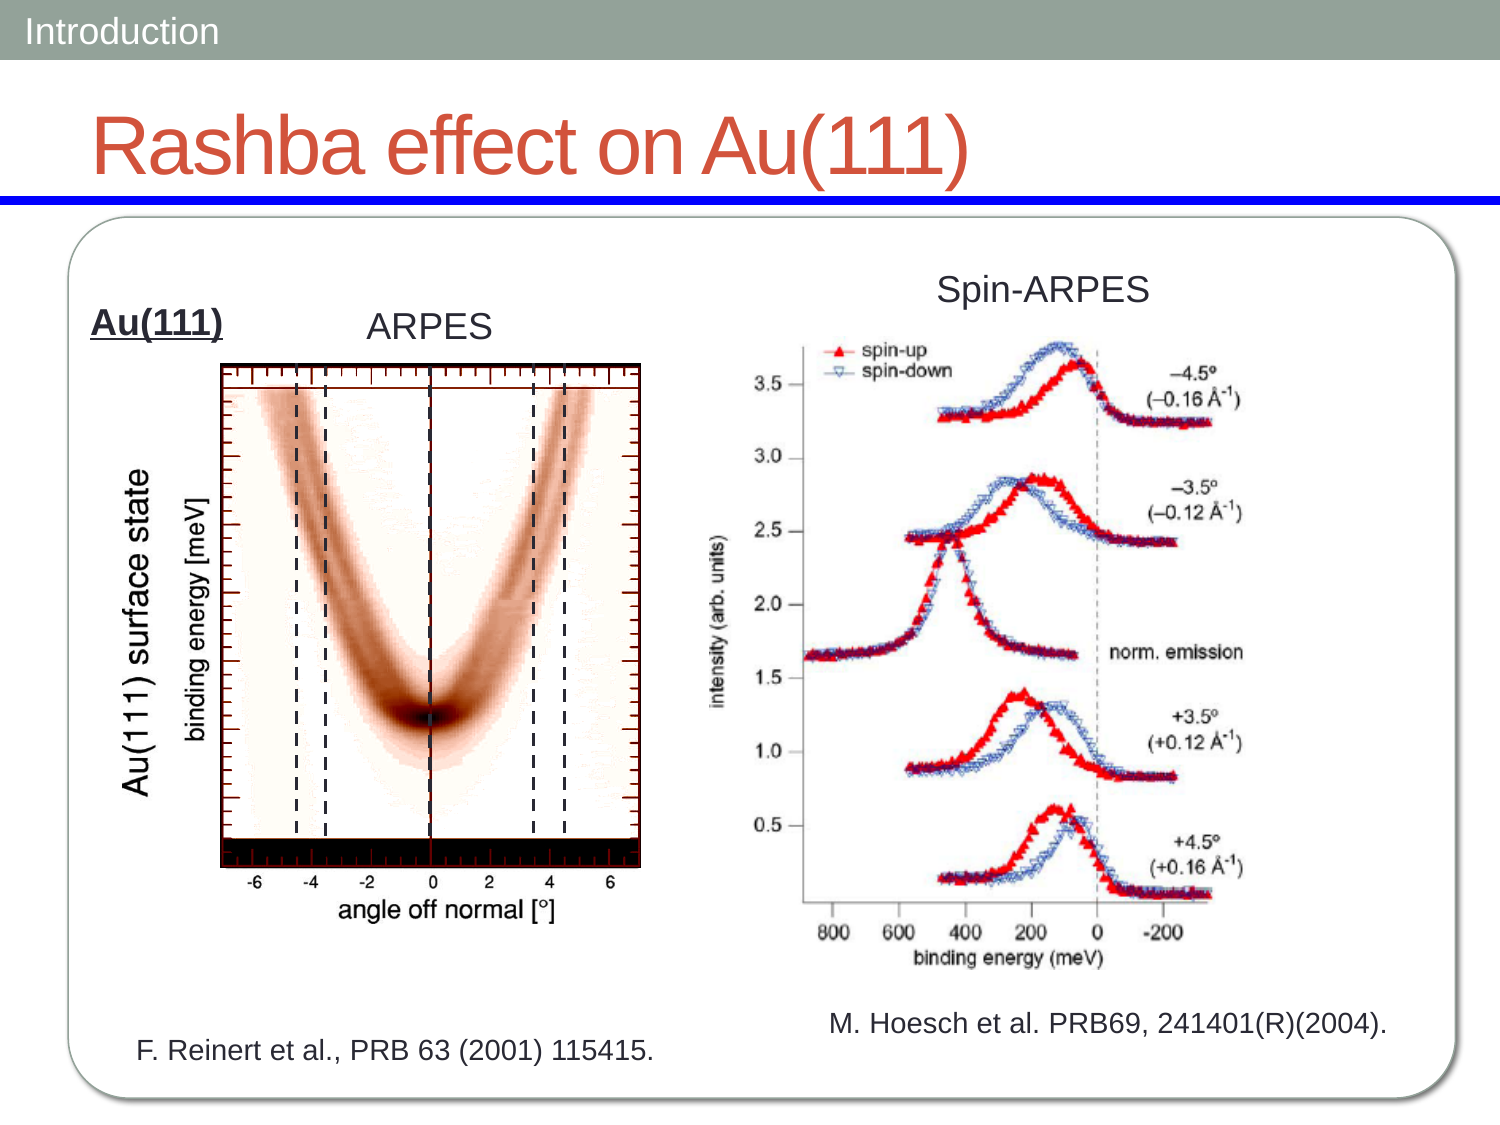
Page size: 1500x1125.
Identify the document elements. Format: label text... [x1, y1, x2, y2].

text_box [122, 363, 641, 925]
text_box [709, 257, 1416, 1048]
text_box [67, 216, 1457, 1099]
text_box F. Reinert et al., PRB 63 (2001) 115415. [121, 1023, 710, 1074]
text_box Au(111) [75, 290, 239, 351]
text_box ARPES [351, 295, 509, 355]
title Rashba effect on Au(111) [75, 76, 1425, 196]
text_box Introduction [9, 0, 235, 60]
